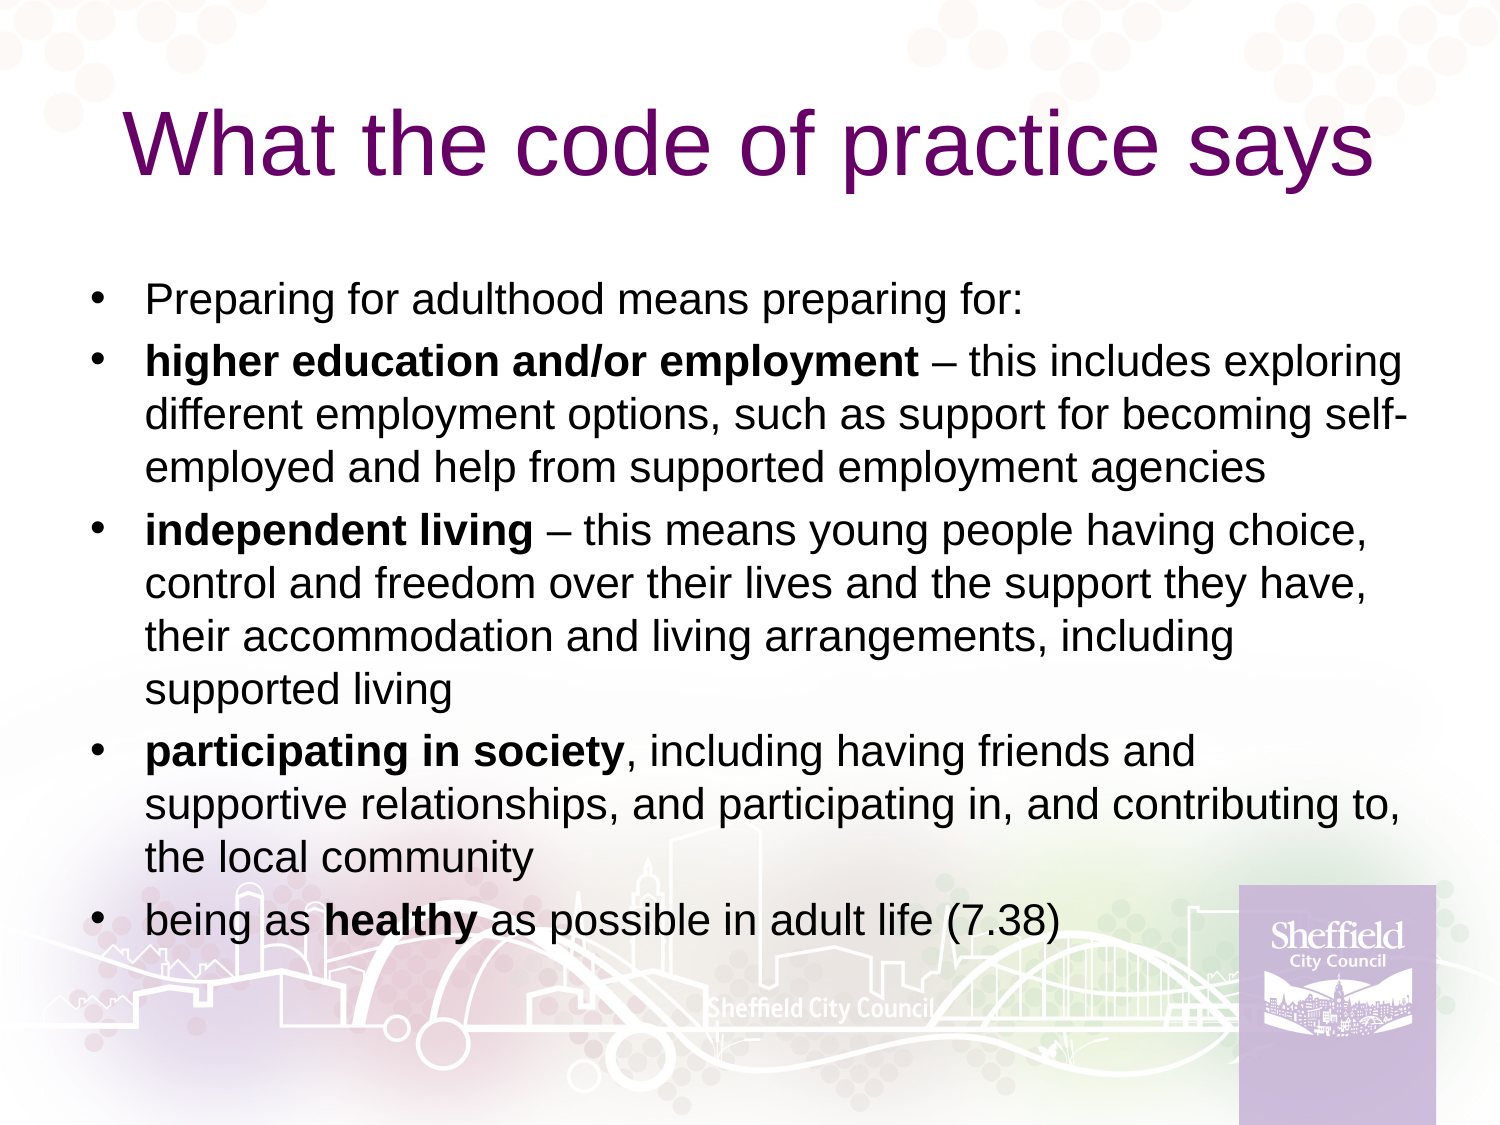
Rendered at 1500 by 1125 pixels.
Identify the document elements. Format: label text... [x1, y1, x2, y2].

list Preparing for adulthood means preparing for: higher education and/or employment – this includes exploring different employment options, such as support for becoming self-employed and help from supported employment agencies independent living – this means young people having choice, control and freedom over their lives and the support they have, their accommodation and living arrangements, including supported living participating in society, including having friends and supportive relationships, and participating in, and contributing to, the local community being as healthy as possible in adult life (7.38) [75, 262, 1425, 1005]
title What the code of practice says [75, 45, 1425, 233]
